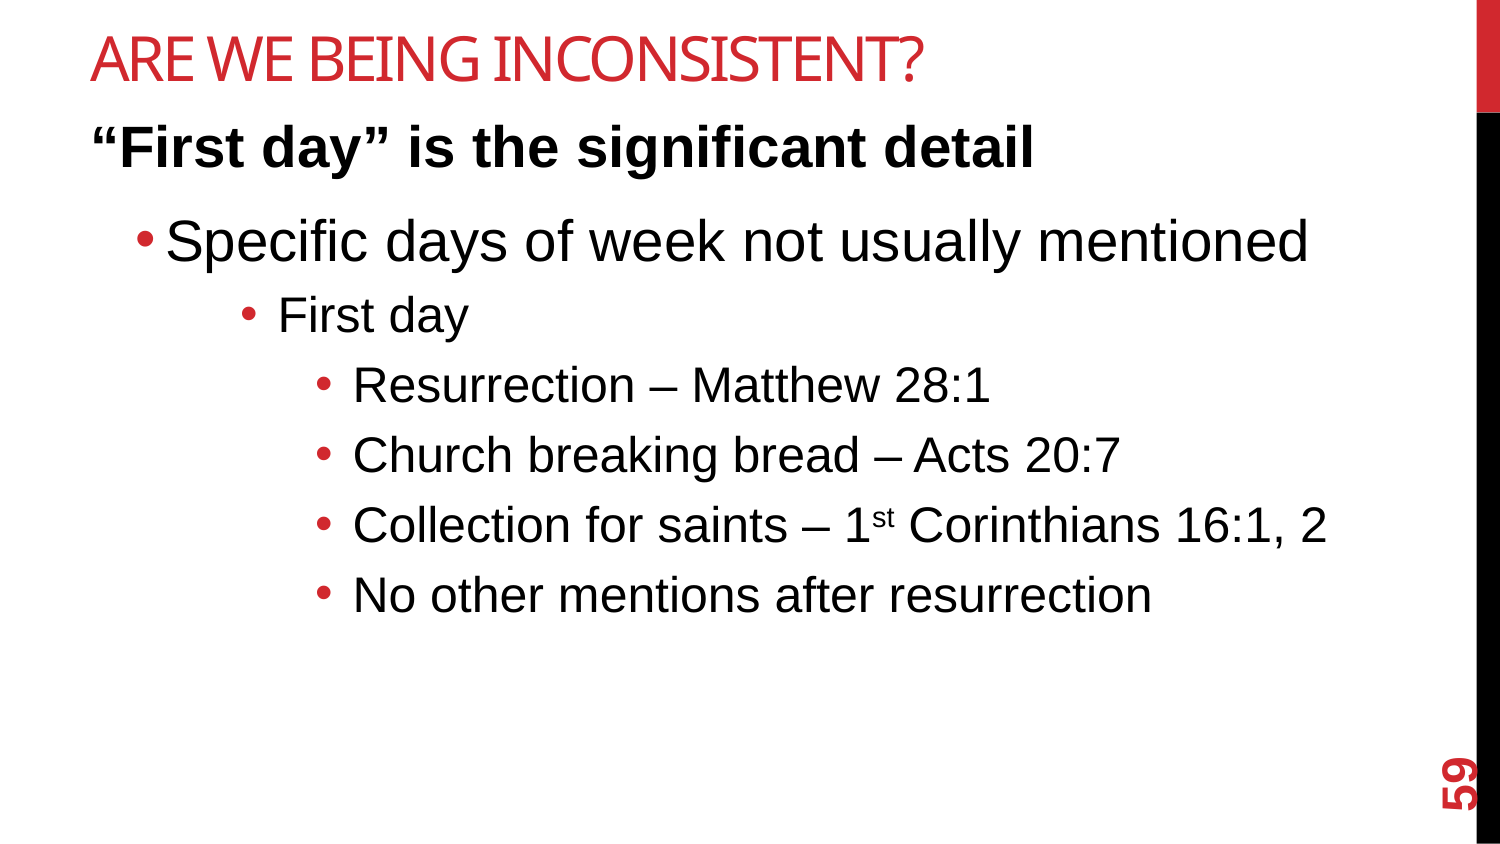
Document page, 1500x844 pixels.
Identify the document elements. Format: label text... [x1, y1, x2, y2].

title Are We Being Inconsistent? [75, 11, 1425, 101]
list “First day” is the significant detail Specific days of week not usually mentioned First day Resurrection – Matthew 28:1 Church breaking bread – Acts 20:7 Collection for saints – 1st Corinthians 16:1, 2 No other mentions after resurrection [75, 101, 1425, 811]
slide_number 59 [1427, 665, 1488, 828]
